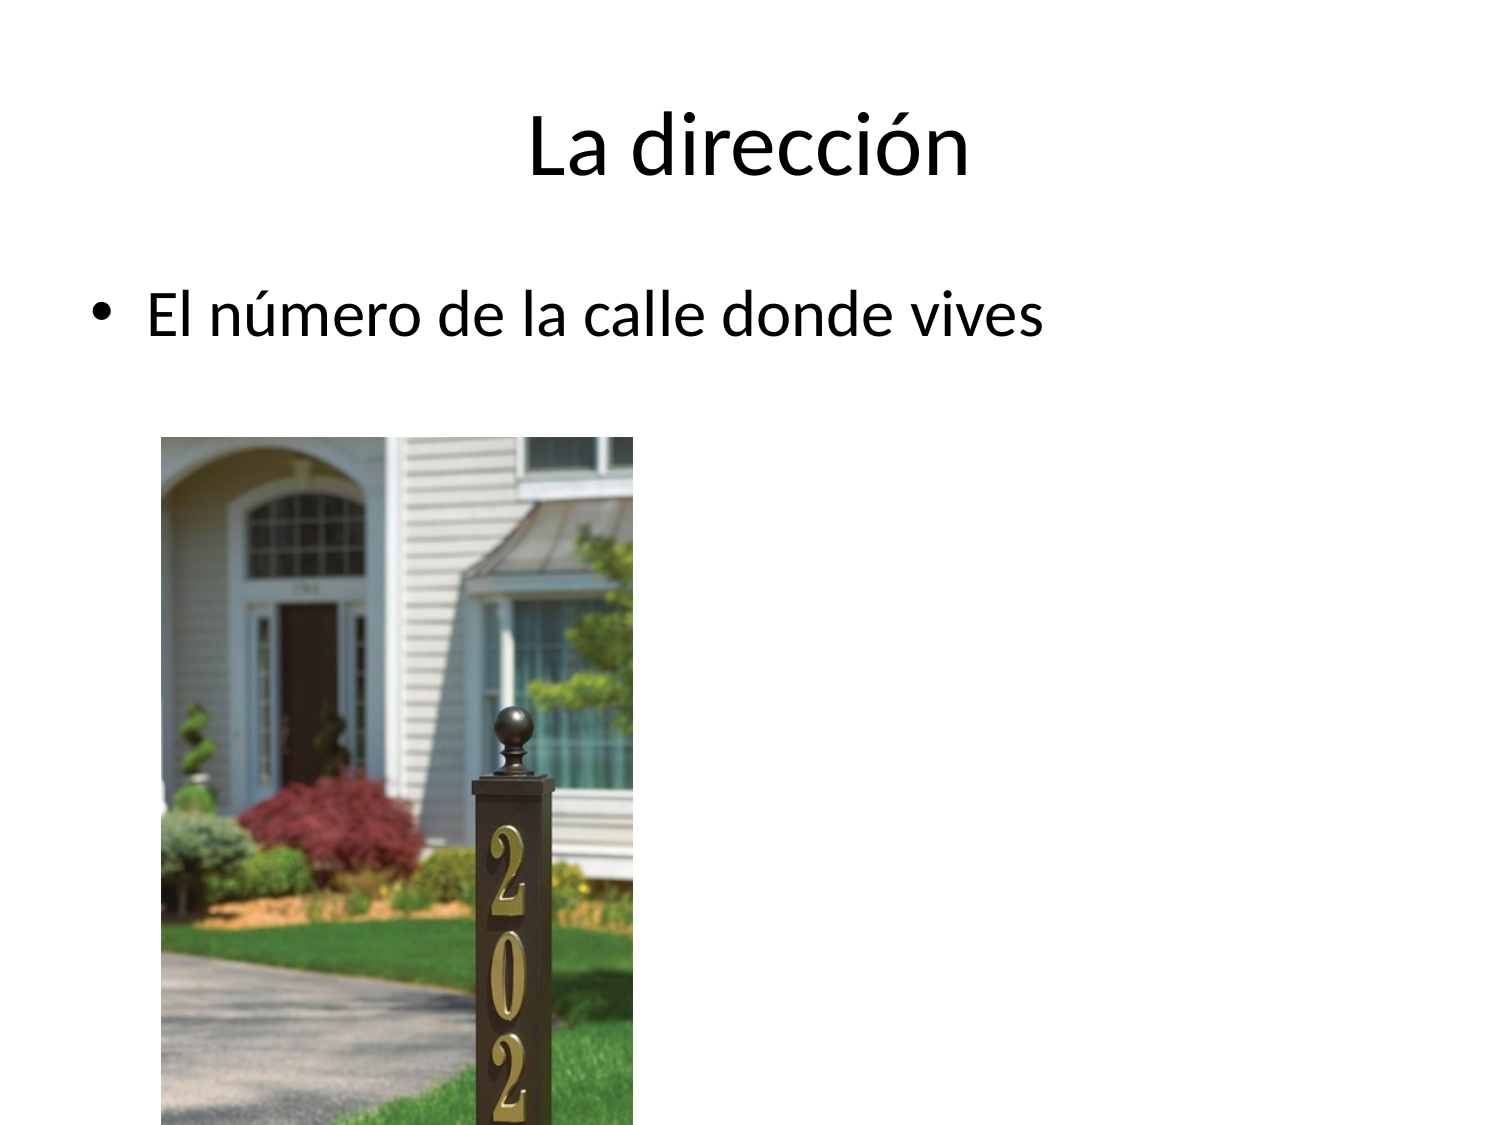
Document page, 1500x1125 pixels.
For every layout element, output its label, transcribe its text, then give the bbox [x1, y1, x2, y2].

title La dirección [75, 45, 1425, 233]
picture [161, 437, 634, 1125]
list El número de la calle donde vives [75, 262, 1425, 1005]
